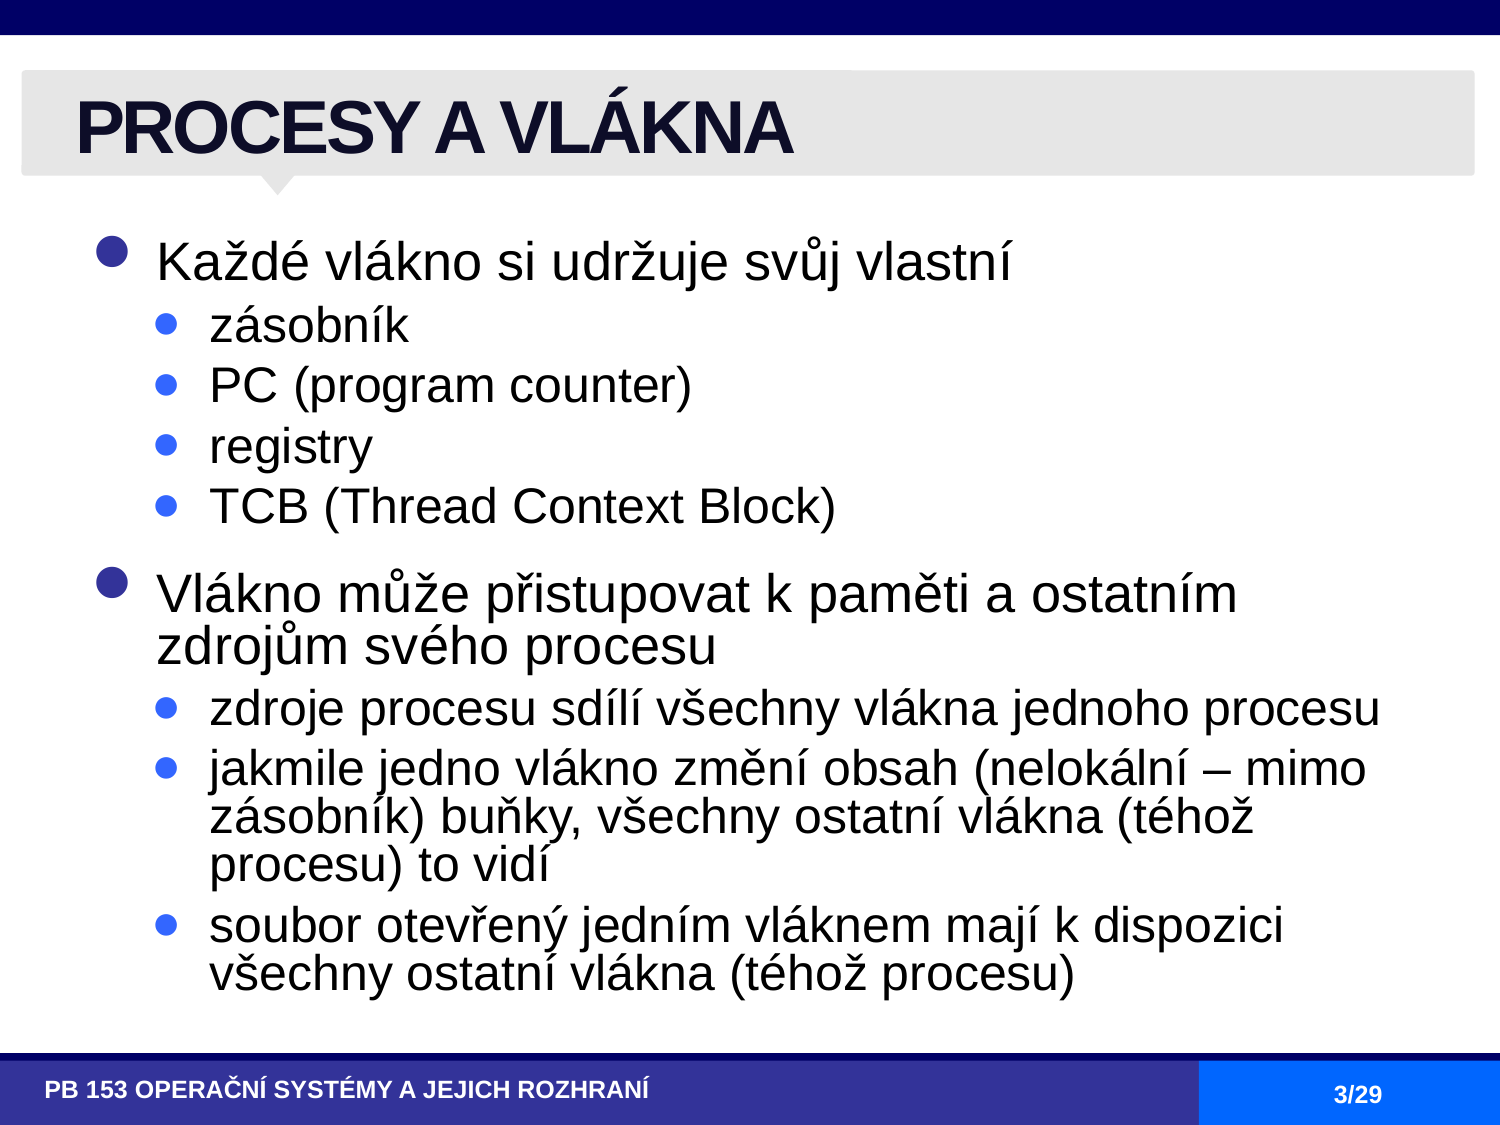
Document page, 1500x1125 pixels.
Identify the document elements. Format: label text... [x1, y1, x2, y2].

list Každé vlákno si udržuje svůj vlastní zásobník PC (program counter) registry TCB (Thread Context Block) Vlákno může přistupovat k paměti a ostatním zdrojům svého procesu zdroje procesu sdílí všechny vlákna jednoho procesu jakmile jedno vlákno změní obsah (nelokální – mimo zásobník) buňky, všechny ostatní vlákna (téhož procesu) to vidí soubor otevřený jedním vláknem mají k dispozici všechny ostatní vlákna (téhož procesu) [76, 231, 1460, 1024]
footer PB 153 OPERAČNÍ SYSTÉMY A JEJICH ROZHRANÍ [29, 1065, 1200, 1125]
title PROCESY A VLÁKNA [74, 44, 1471, 209]
